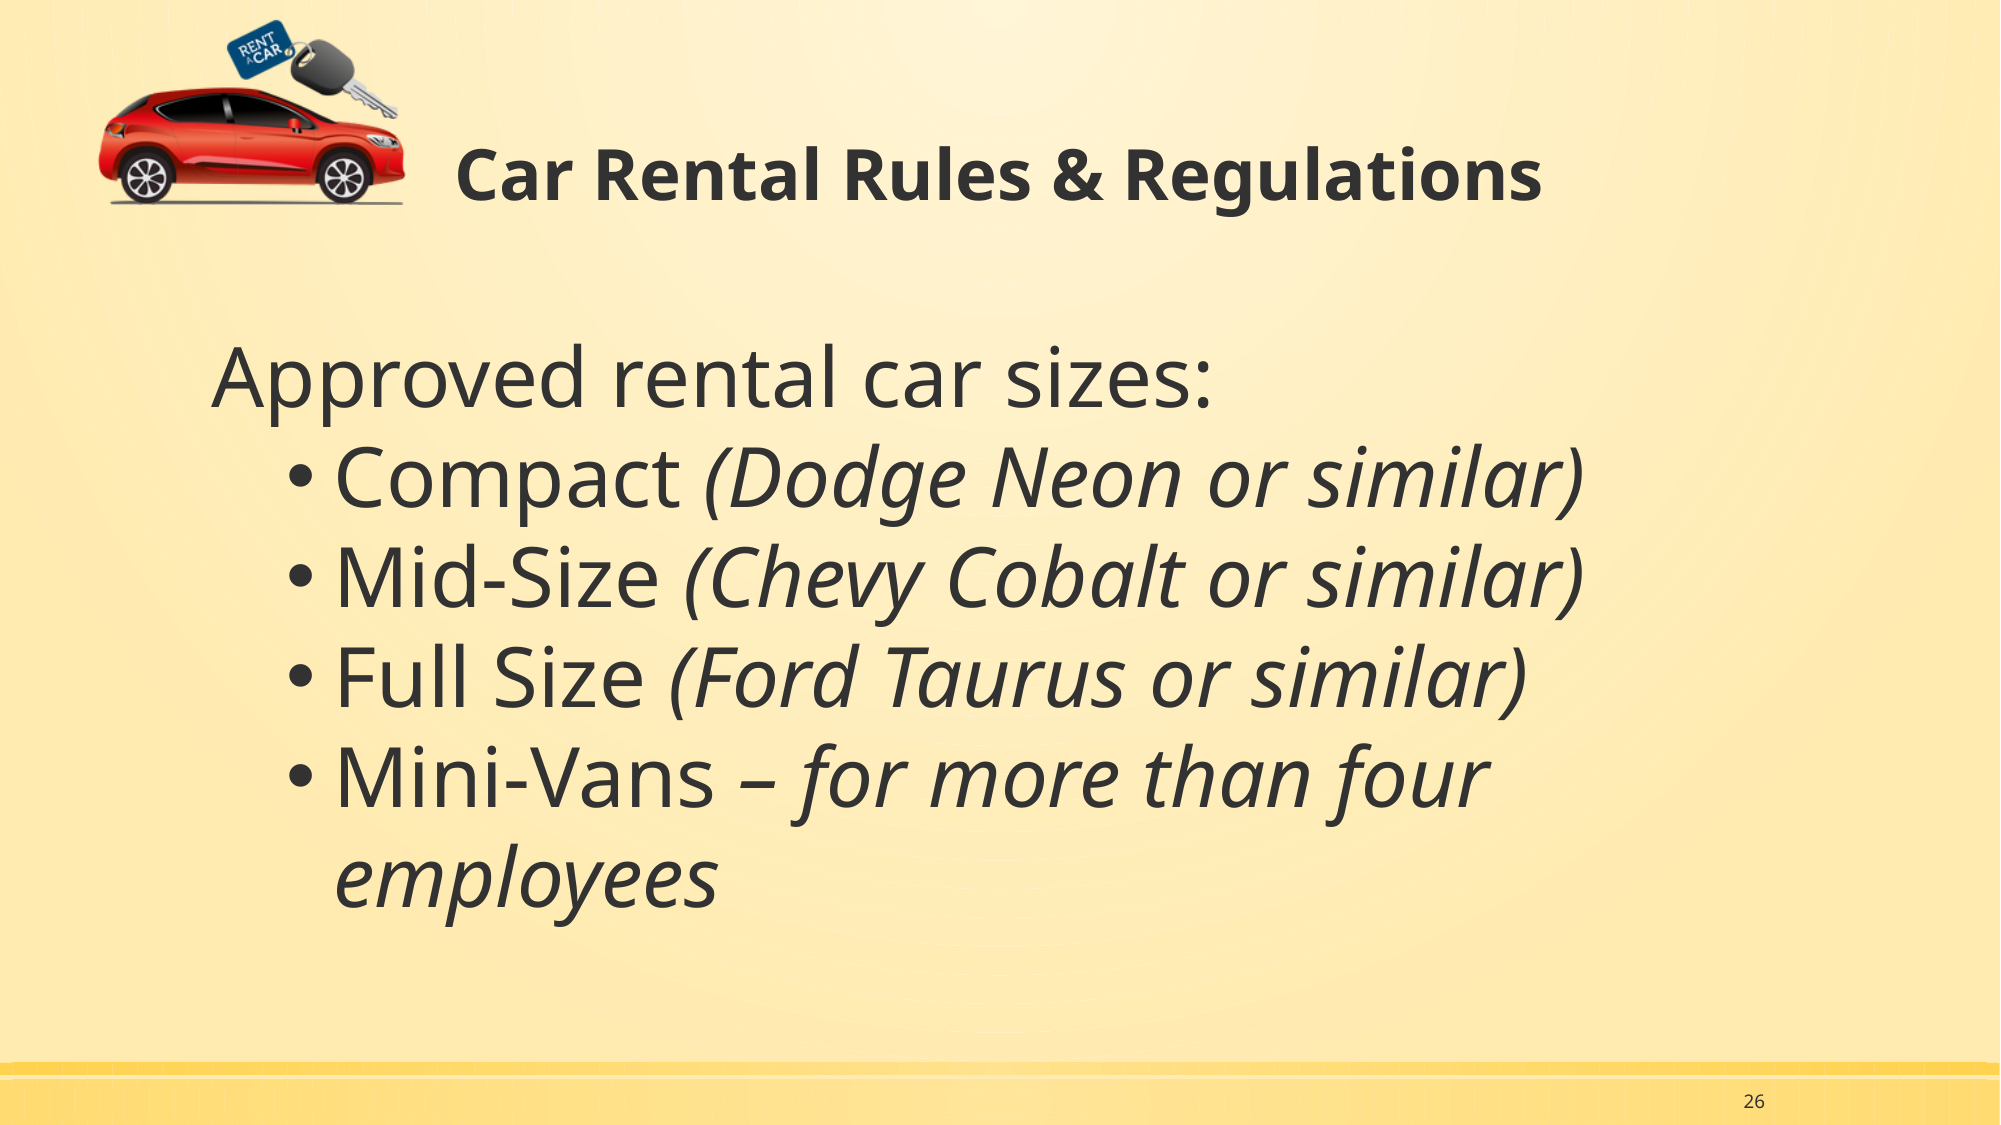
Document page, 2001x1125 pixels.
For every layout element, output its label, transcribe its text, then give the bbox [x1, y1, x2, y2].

text_box Approved rental car sizes: Compact (Dodge Neon or similar) Mid-Size (Chevy Cobalt or similar) Full Size (Ford Taurus or similar) Mini-Vans – for more than four employees [196, 317, 1861, 932]
title Car Rental Rules & Regulations [419, 76, 1780, 279]
picture [85, 0, 419, 279]
slide_number 26 [1674, 1083, 1780, 1122]
